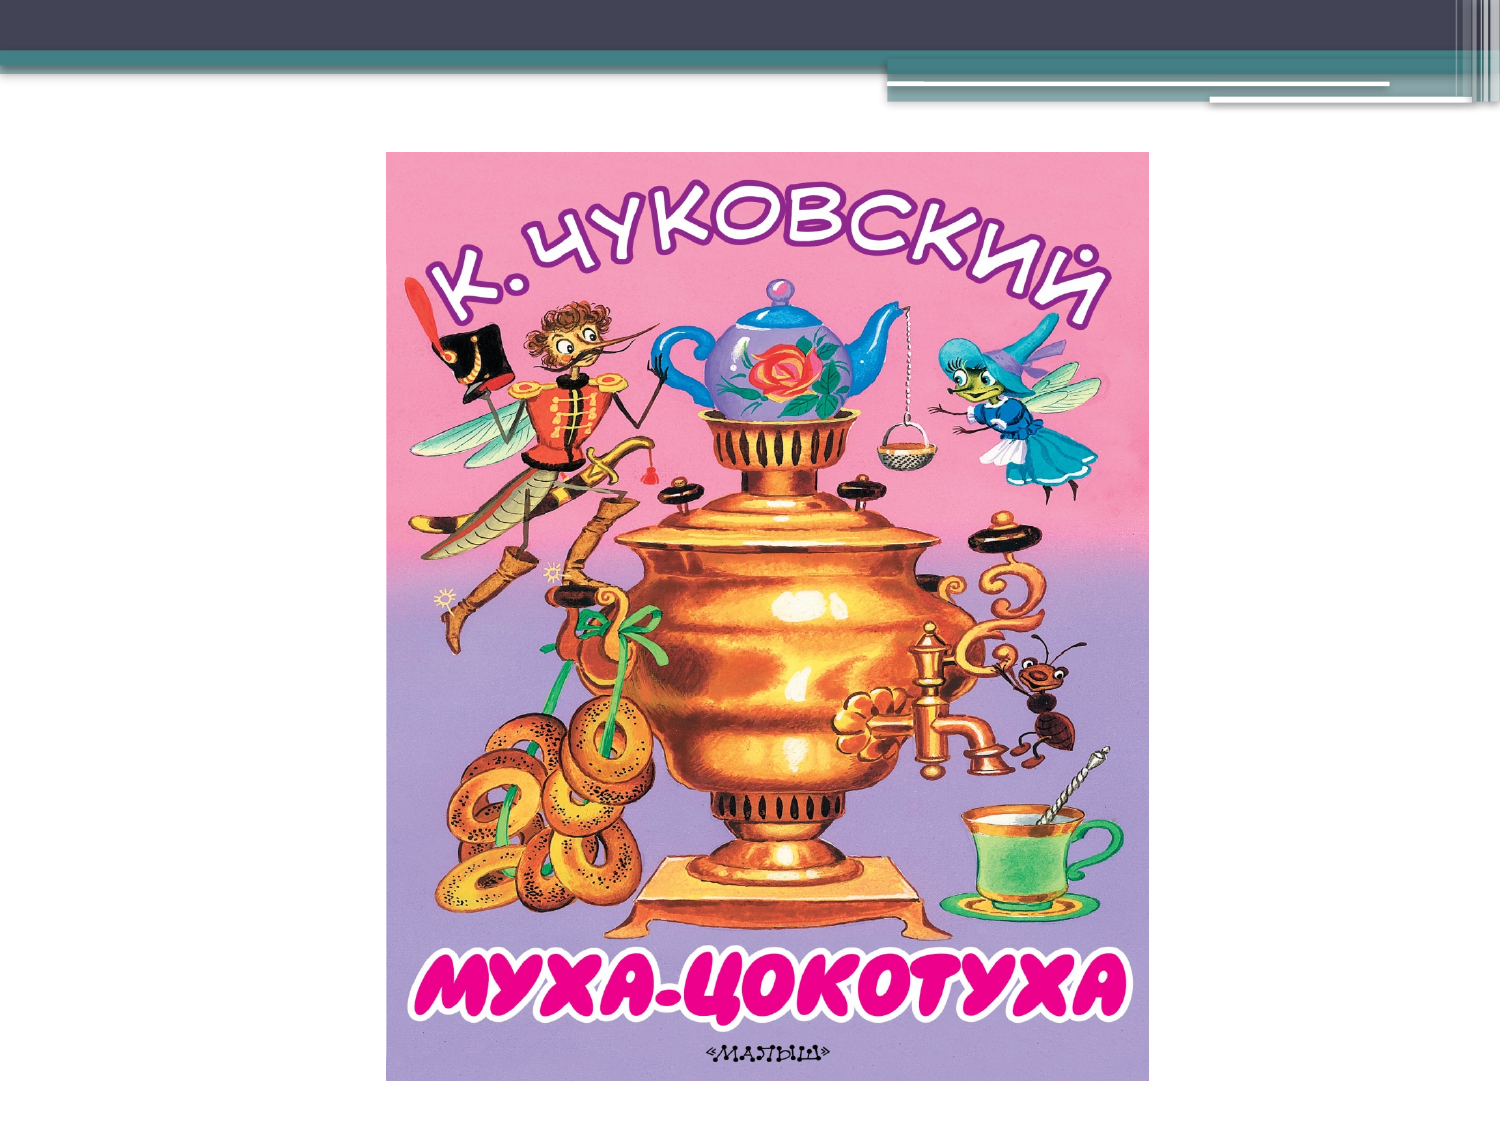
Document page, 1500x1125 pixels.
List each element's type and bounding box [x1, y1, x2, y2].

picture [386, 152, 1149, 1082]
